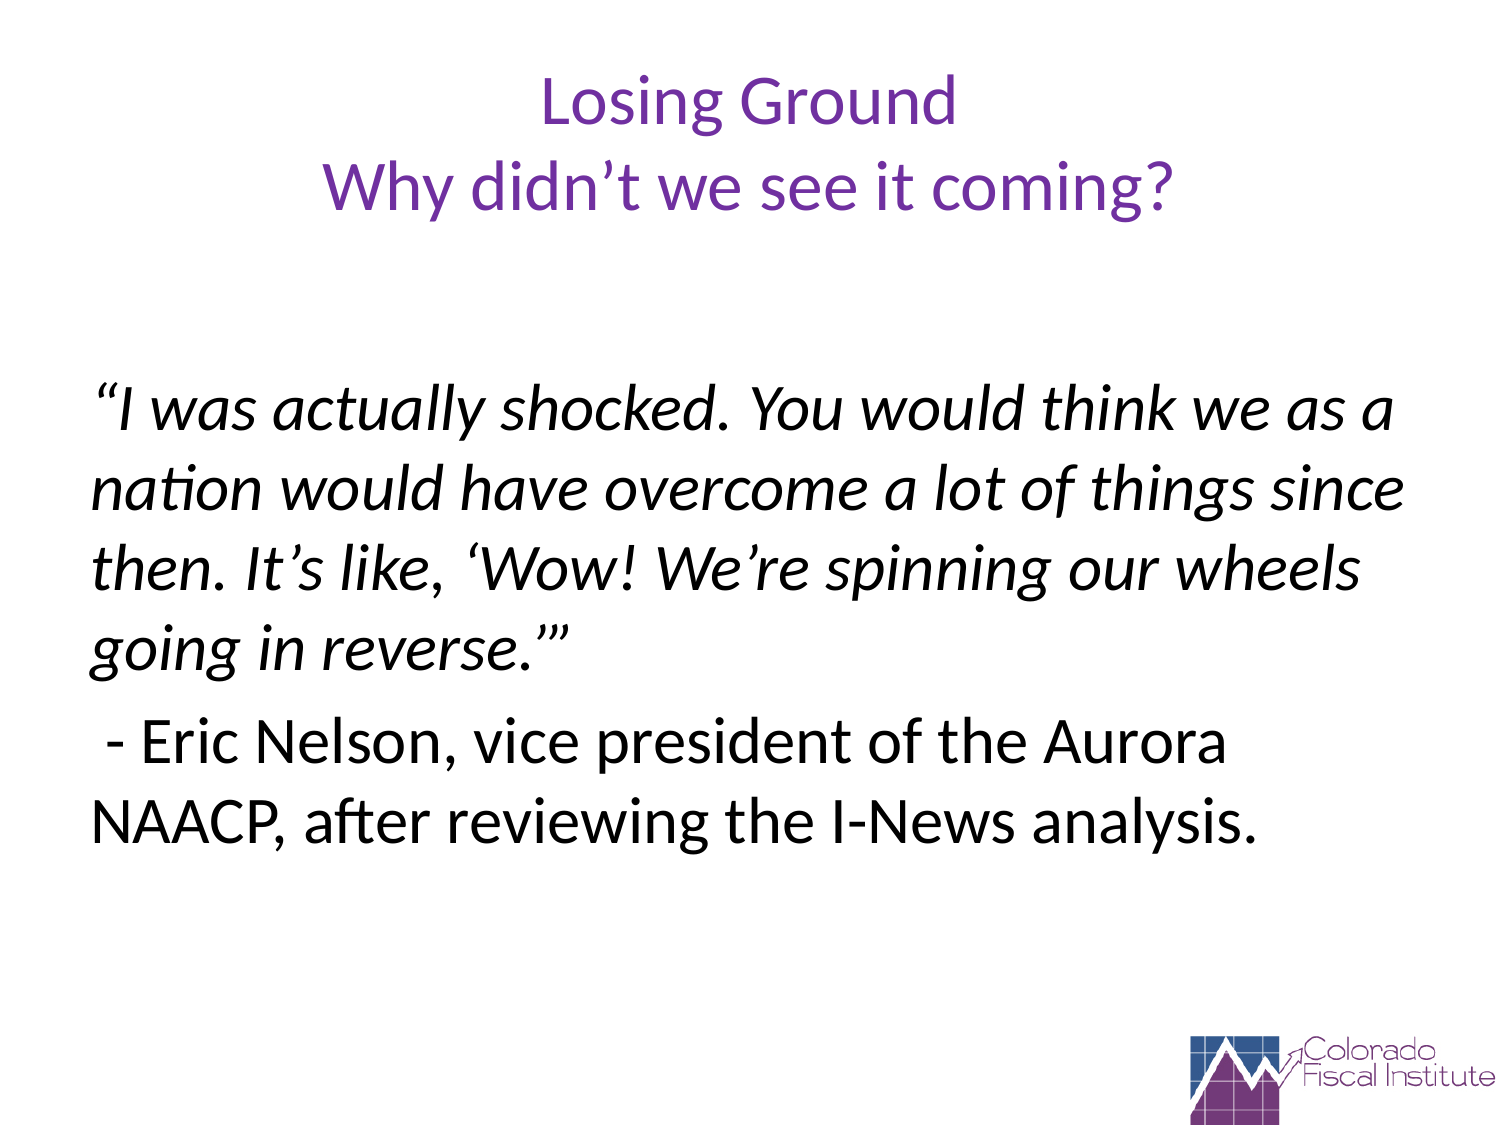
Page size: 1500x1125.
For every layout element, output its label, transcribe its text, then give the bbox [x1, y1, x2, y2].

list “I was actually shocked. You would think we as a nation would have overcome a lot of things since then. It’s like, ‘Wow! We’re spinning our wheels going in reverse.’” - Eric Nelson, vice president of the Aurora NAACP, after reviewing the I-News analysis. [75, 262, 1425, 1005]
picture [1189, 1035, 1497, 1125]
title Losing Ground Why didn’t we see it coming? [75, 45, 1425, 233]
